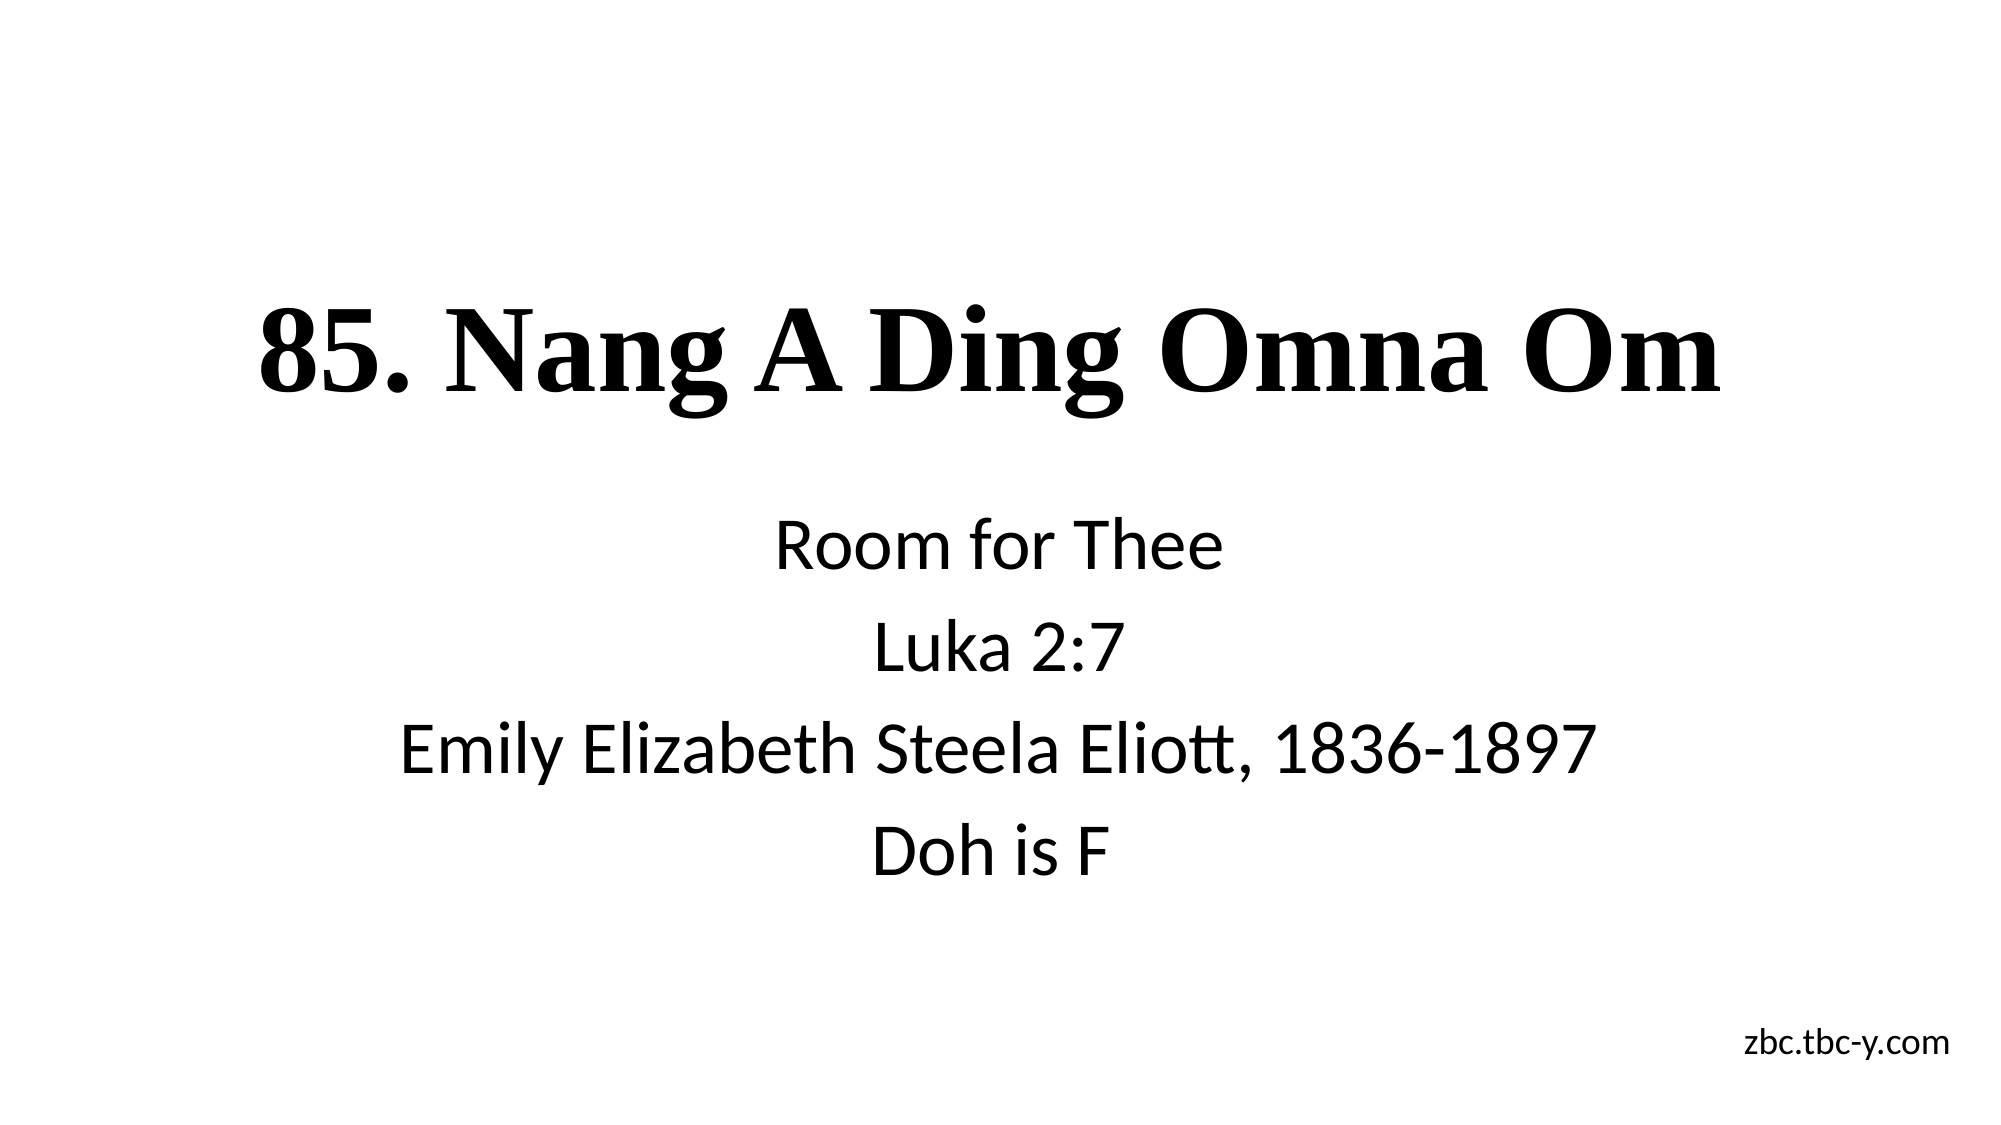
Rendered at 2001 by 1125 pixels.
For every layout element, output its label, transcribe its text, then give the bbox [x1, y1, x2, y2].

subtitle Room for Thee Luka 2:7 Emily Elizabeth Steela Eliott, 1836-1897 Doh is F [249, 497, 1750, 957]
text_box zbc.tbc-y.com [1728, 1009, 2000, 1070]
title 85. Nang A Ding Omna Om [107, 246, 1904, 576]
